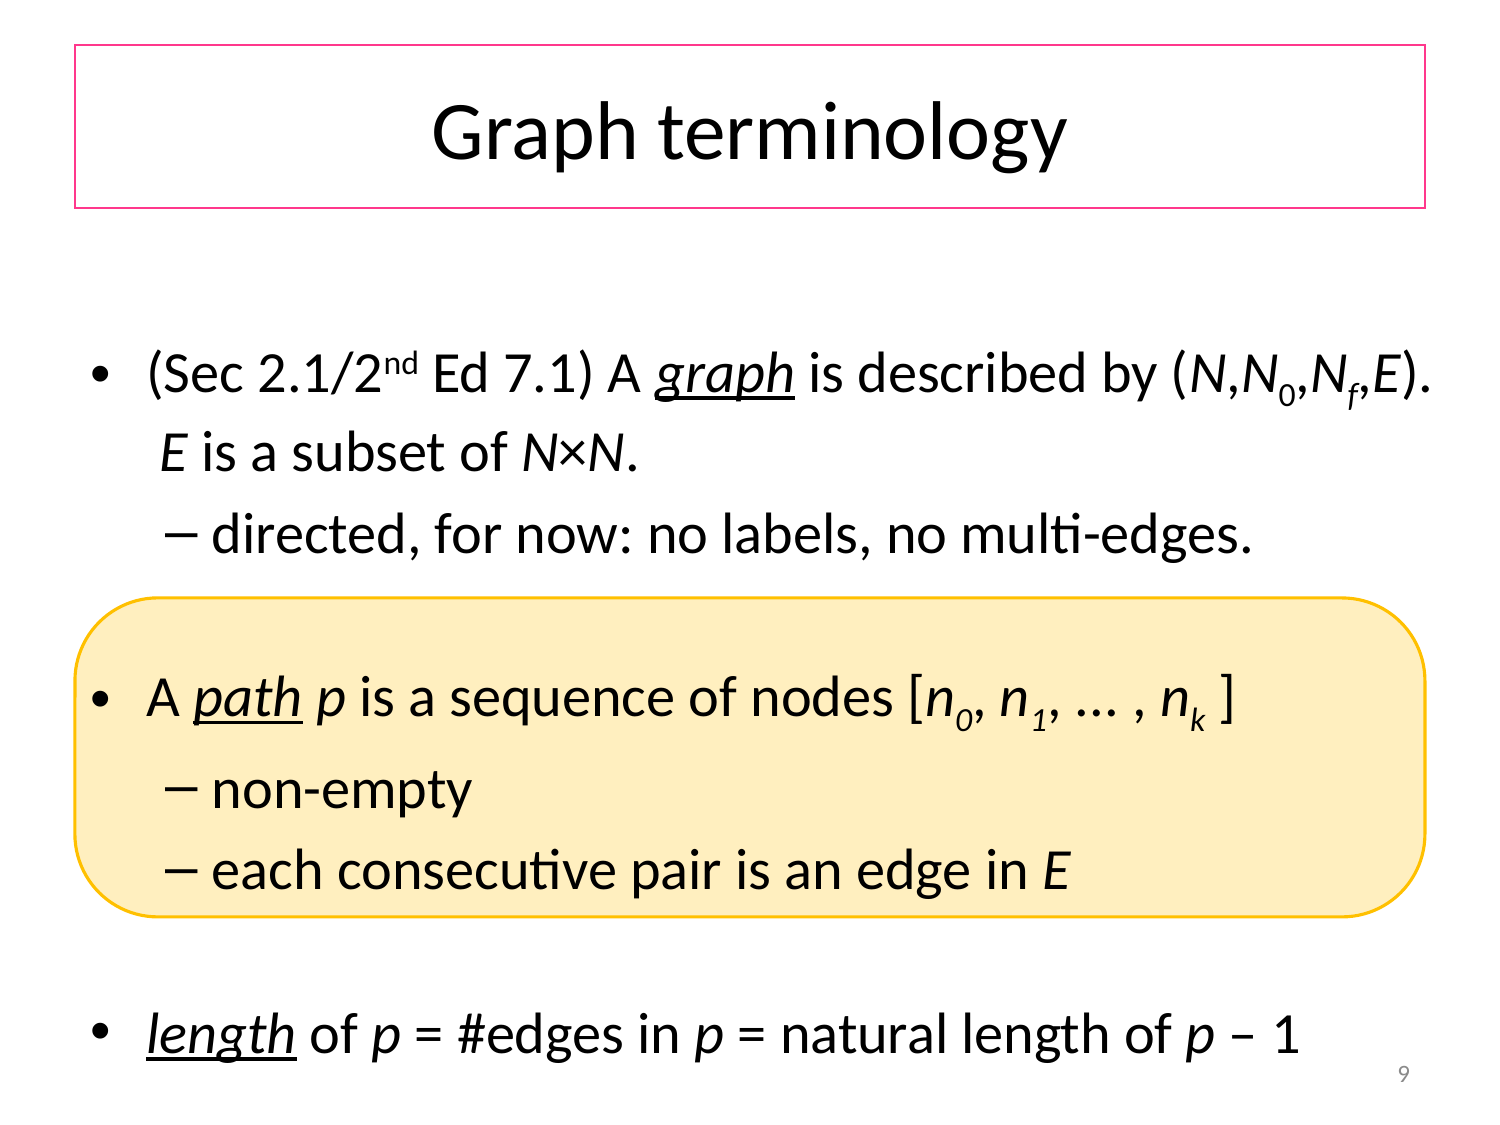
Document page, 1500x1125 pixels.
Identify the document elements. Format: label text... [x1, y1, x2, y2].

title Graph terminology [74, 44, 1426, 209]
slide_number 9 [1074, 1042, 1425, 1103]
list (Sec 2.1/2nd Ed 7.1) A graph is described by (N,N0,Nf,E). E is a subset of N×N. directed, for now: no labels, no multi-edges. A path p is a sequence of nodes [n0, n1, ... , nk ] non-empty each consecutive pair is an edge in E length of p = #edges in p = natural length of p – 1 [74, 326, 1459, 975]
